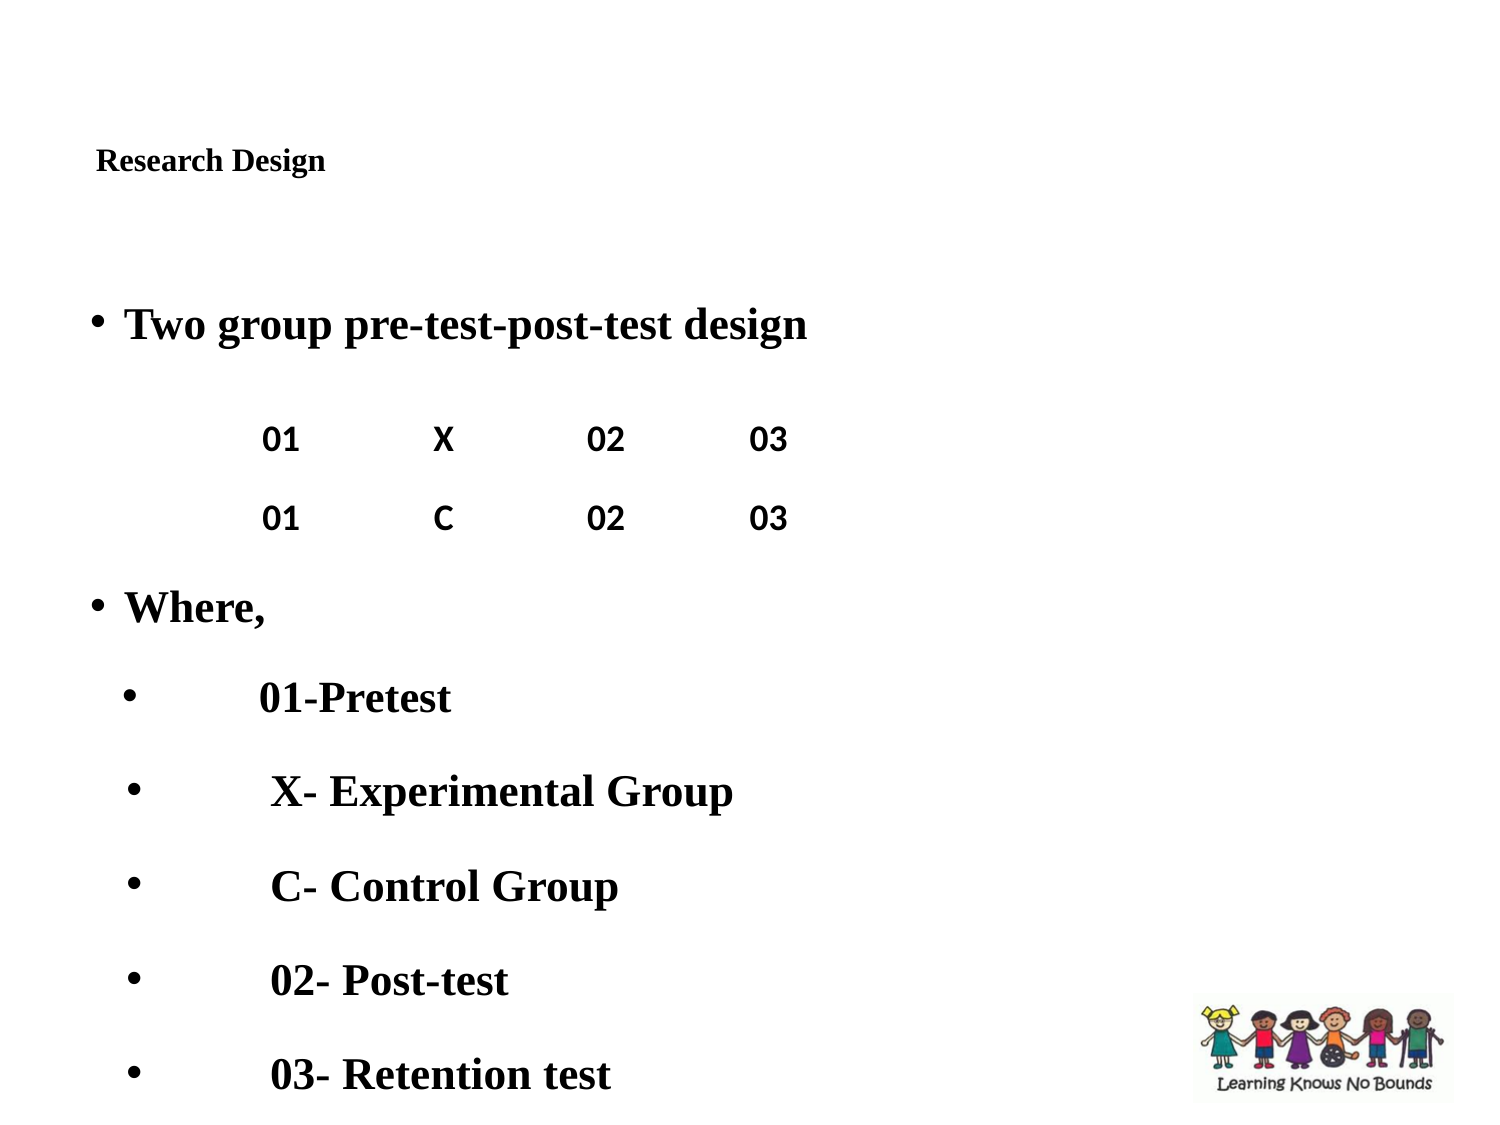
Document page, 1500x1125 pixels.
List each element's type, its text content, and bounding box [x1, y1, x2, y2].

table_cell C [363, 486, 524, 561]
list Two group pre-test-post-test design Where, 01-Pretest X- Experimental Group C- Control Group 02- Post-test 03- Retention test [75, 224, 1488, 1113]
table_header 02 [526, 405, 687, 481]
title Research Design [80, 81, 1407, 224]
table_header 03 [688, 405, 849, 481]
table_cell 01 [201, 486, 362, 561]
table_header 01 [201, 405, 362, 481]
table_cell 02 [526, 486, 687, 561]
table_cell 03 [688, 486, 849, 561]
table_header X [363, 405, 524, 481]
